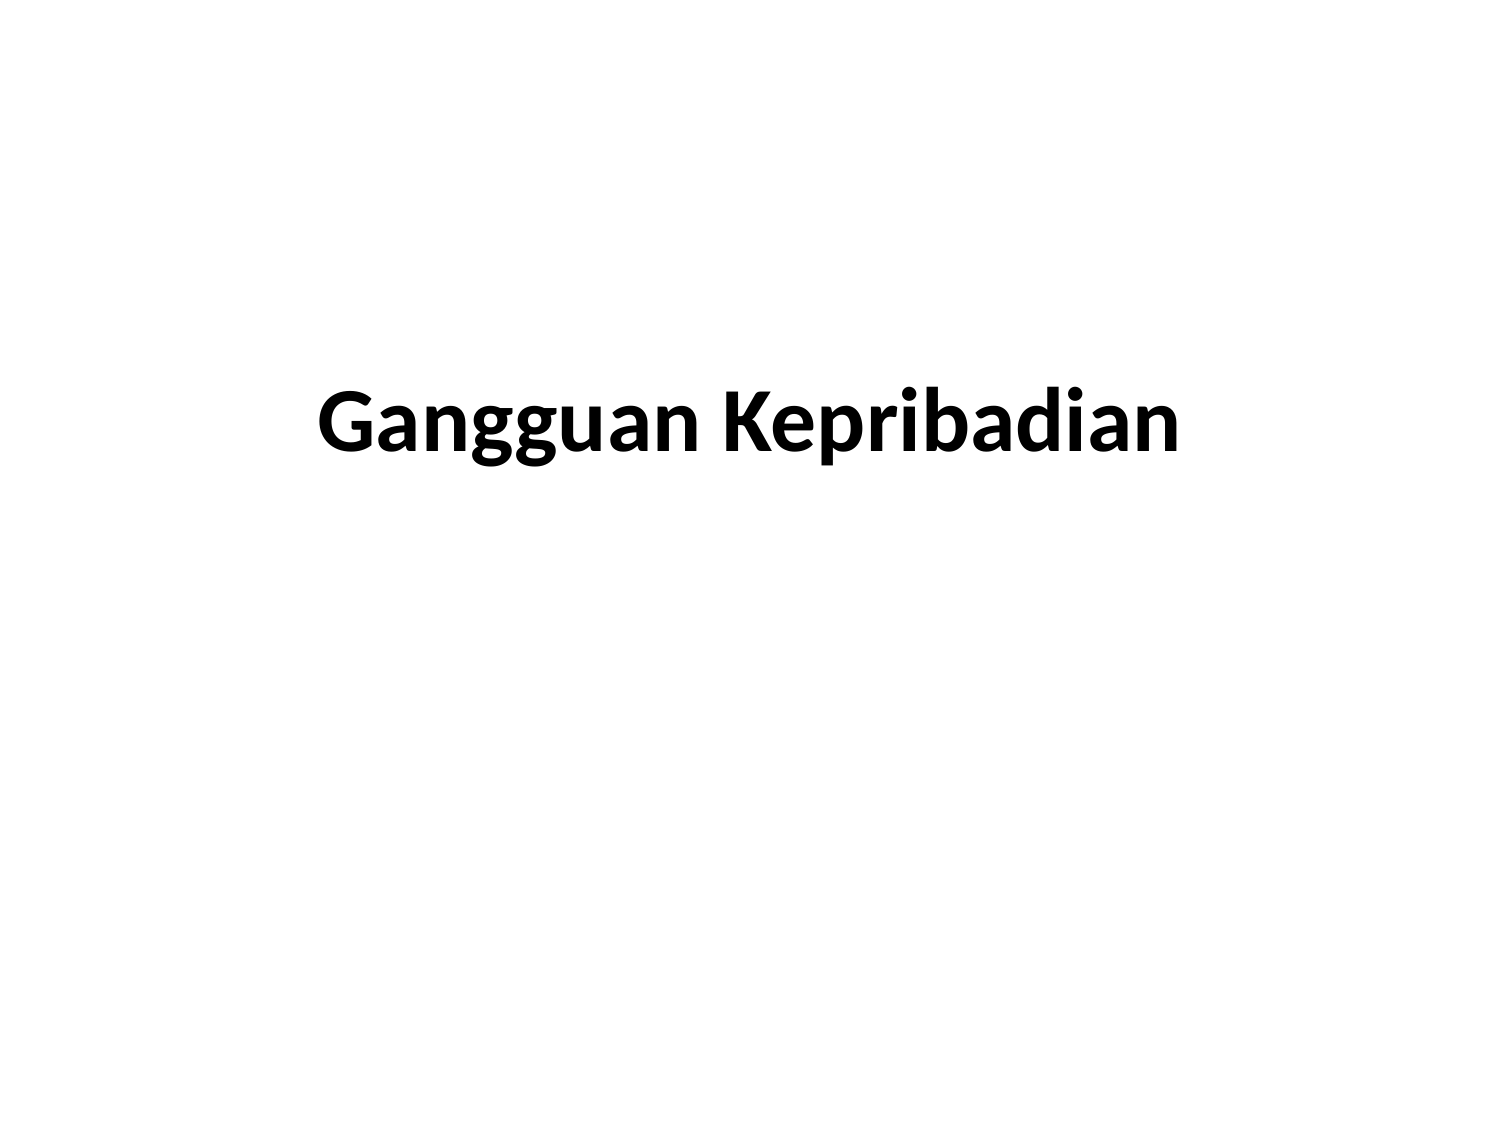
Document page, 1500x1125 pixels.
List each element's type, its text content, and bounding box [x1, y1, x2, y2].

title Gangguan Kepribadian [112, 349, 1388, 591]
